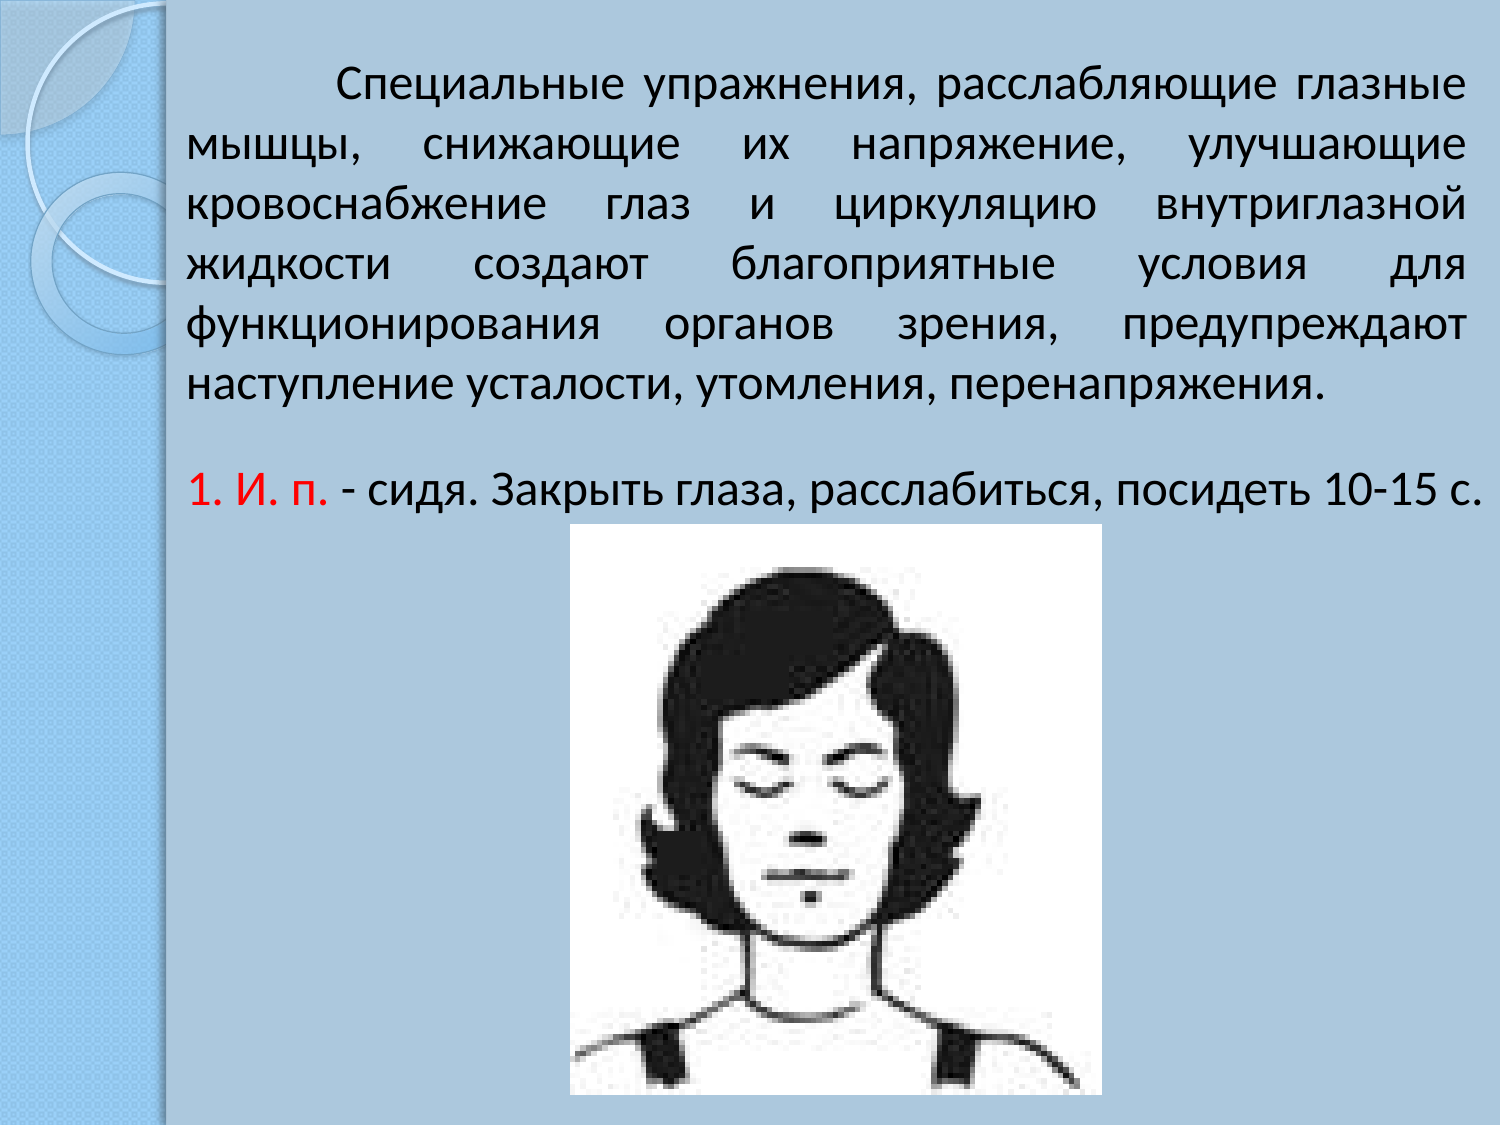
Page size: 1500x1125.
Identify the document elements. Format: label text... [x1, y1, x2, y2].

text_box Специальные упражнения, расслабляющие глазные мышцы, снижающие их напряжение, улучшающие кровоснабжение глаз и циркуляцию внутриглазной жидкости создают благоприятные условия для функционирования органов зрения, предупреждают наступление усталости, утомления, перенапряжения. [171, 42, 1483, 418]
picture [569, 523, 1102, 1095]
text_box 1. И. п. - сидя. Закрыть глаза, расслабиться, посидеть 10-15 с. [171, 448, 1500, 524]
